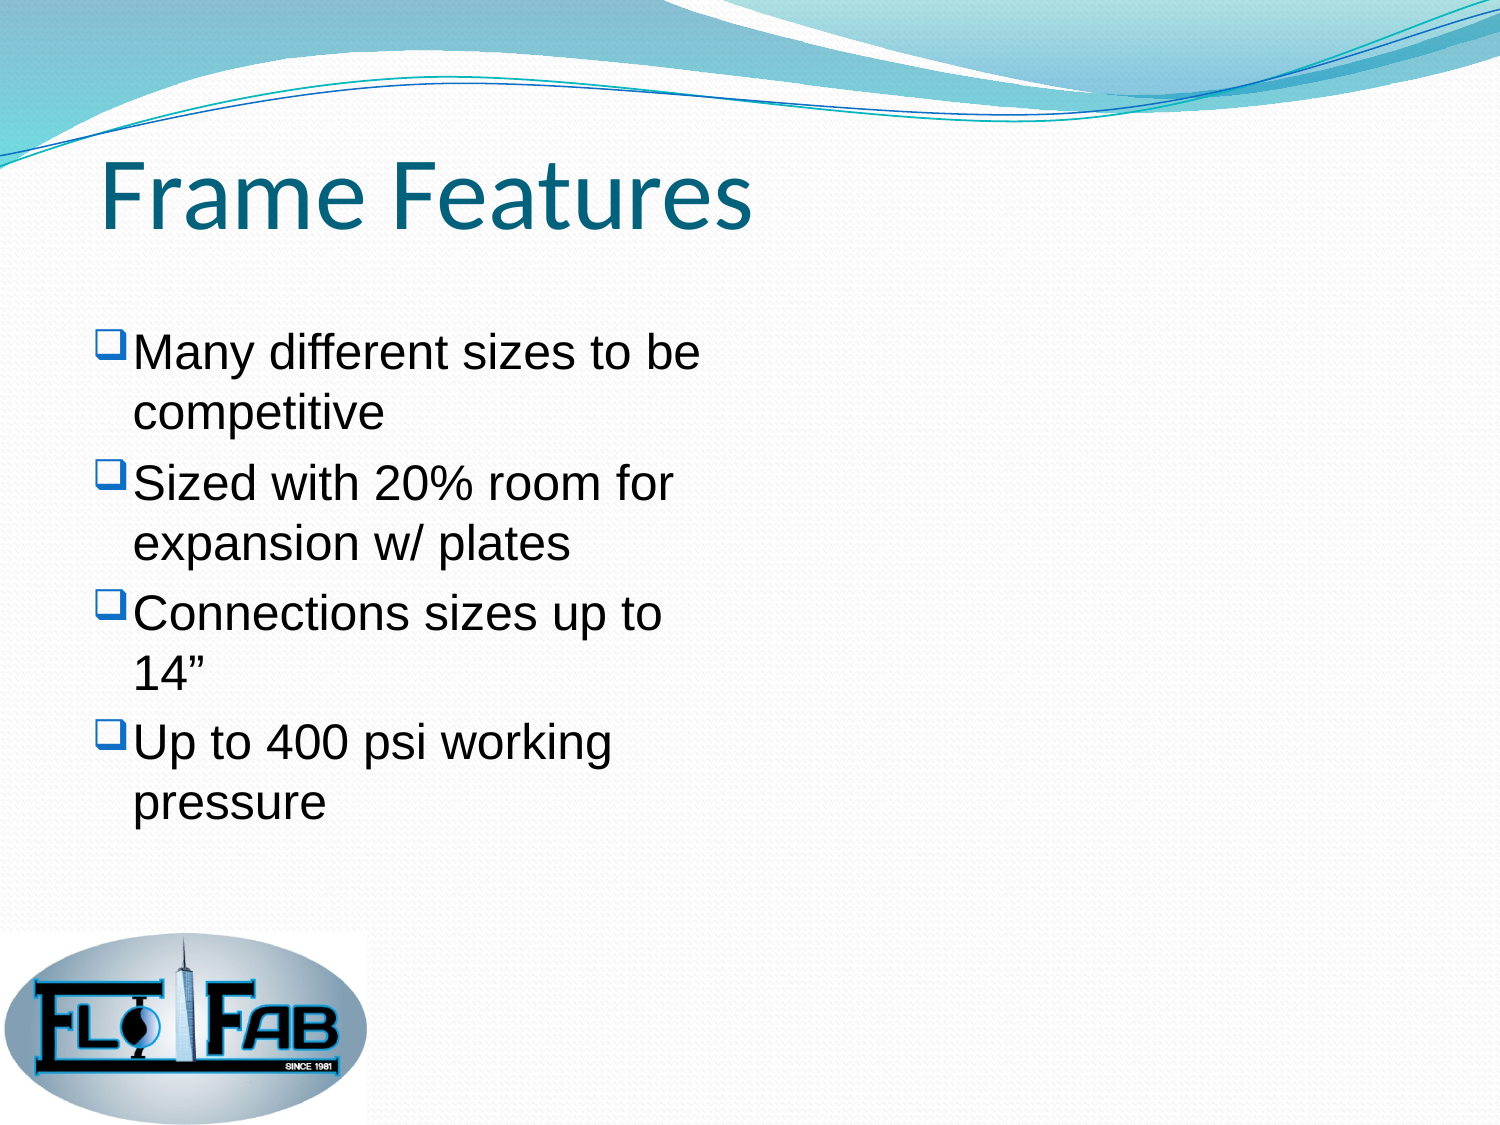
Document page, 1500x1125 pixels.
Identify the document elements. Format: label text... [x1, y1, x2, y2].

picture [0, 933, 367, 1125]
text_box Many different sizes to be competitive Sized with 20% room for expansion w/ plates Connections sizes up to 14” Up to 400 psi working pressure [12, 312, 725, 888]
title Frame Features [99, 99, 1388, 250]
